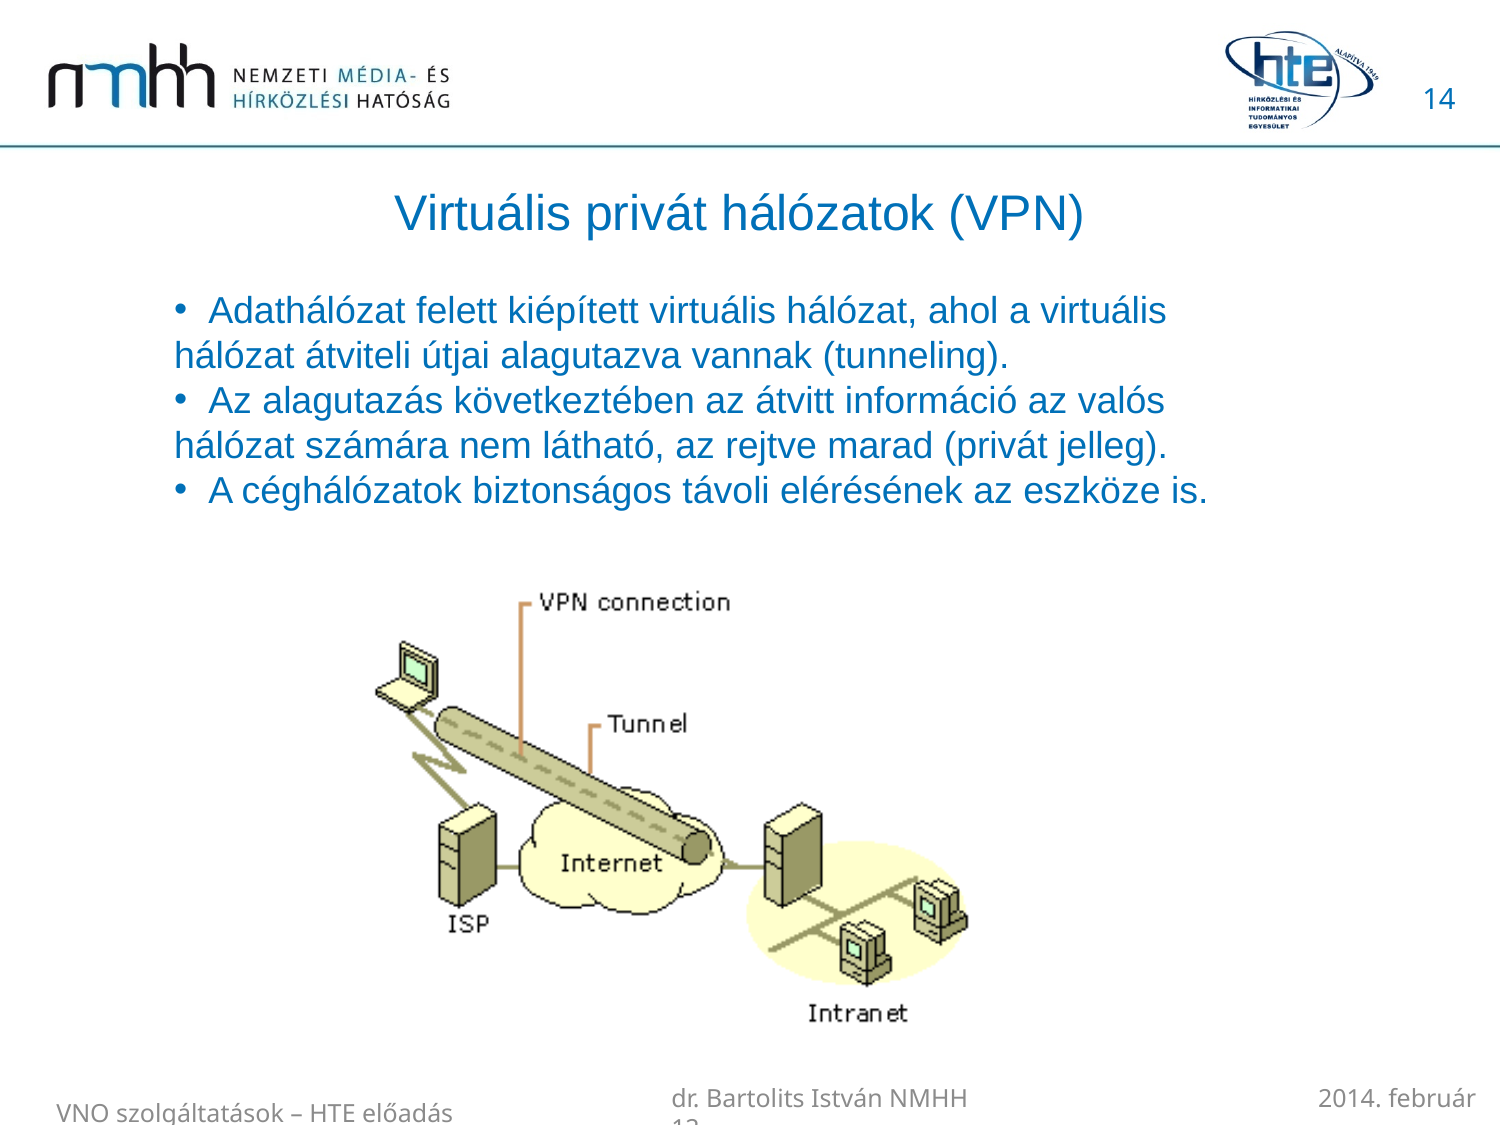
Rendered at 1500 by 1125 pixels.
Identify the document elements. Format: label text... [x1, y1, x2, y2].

footer dr. Bartolits István NMHH 2014. február 12. [656, 1074, 1500, 1125]
picture [0, 0, 1500, 160]
slide_number VNO szolgáltatások – HTE előadás [41, 1074, 633, 1125]
text_box Adathálózat felett kiépített virtuális hálózat, ahol a virtuális hálózat átviteli útjai alagutazva vannak (tunneling). Az alagutazás következtében az átvitt információ az valós hálózat számára nem látható, az rejtve marad (privát jelleg). A céghálózatok biztonságos távoli elérésének az eszköze is. [159, 278, 1247, 519]
title Virtuális privát hálózatok (VPN) [230, 172, 1250, 255]
picture [363, 585, 975, 1031]
